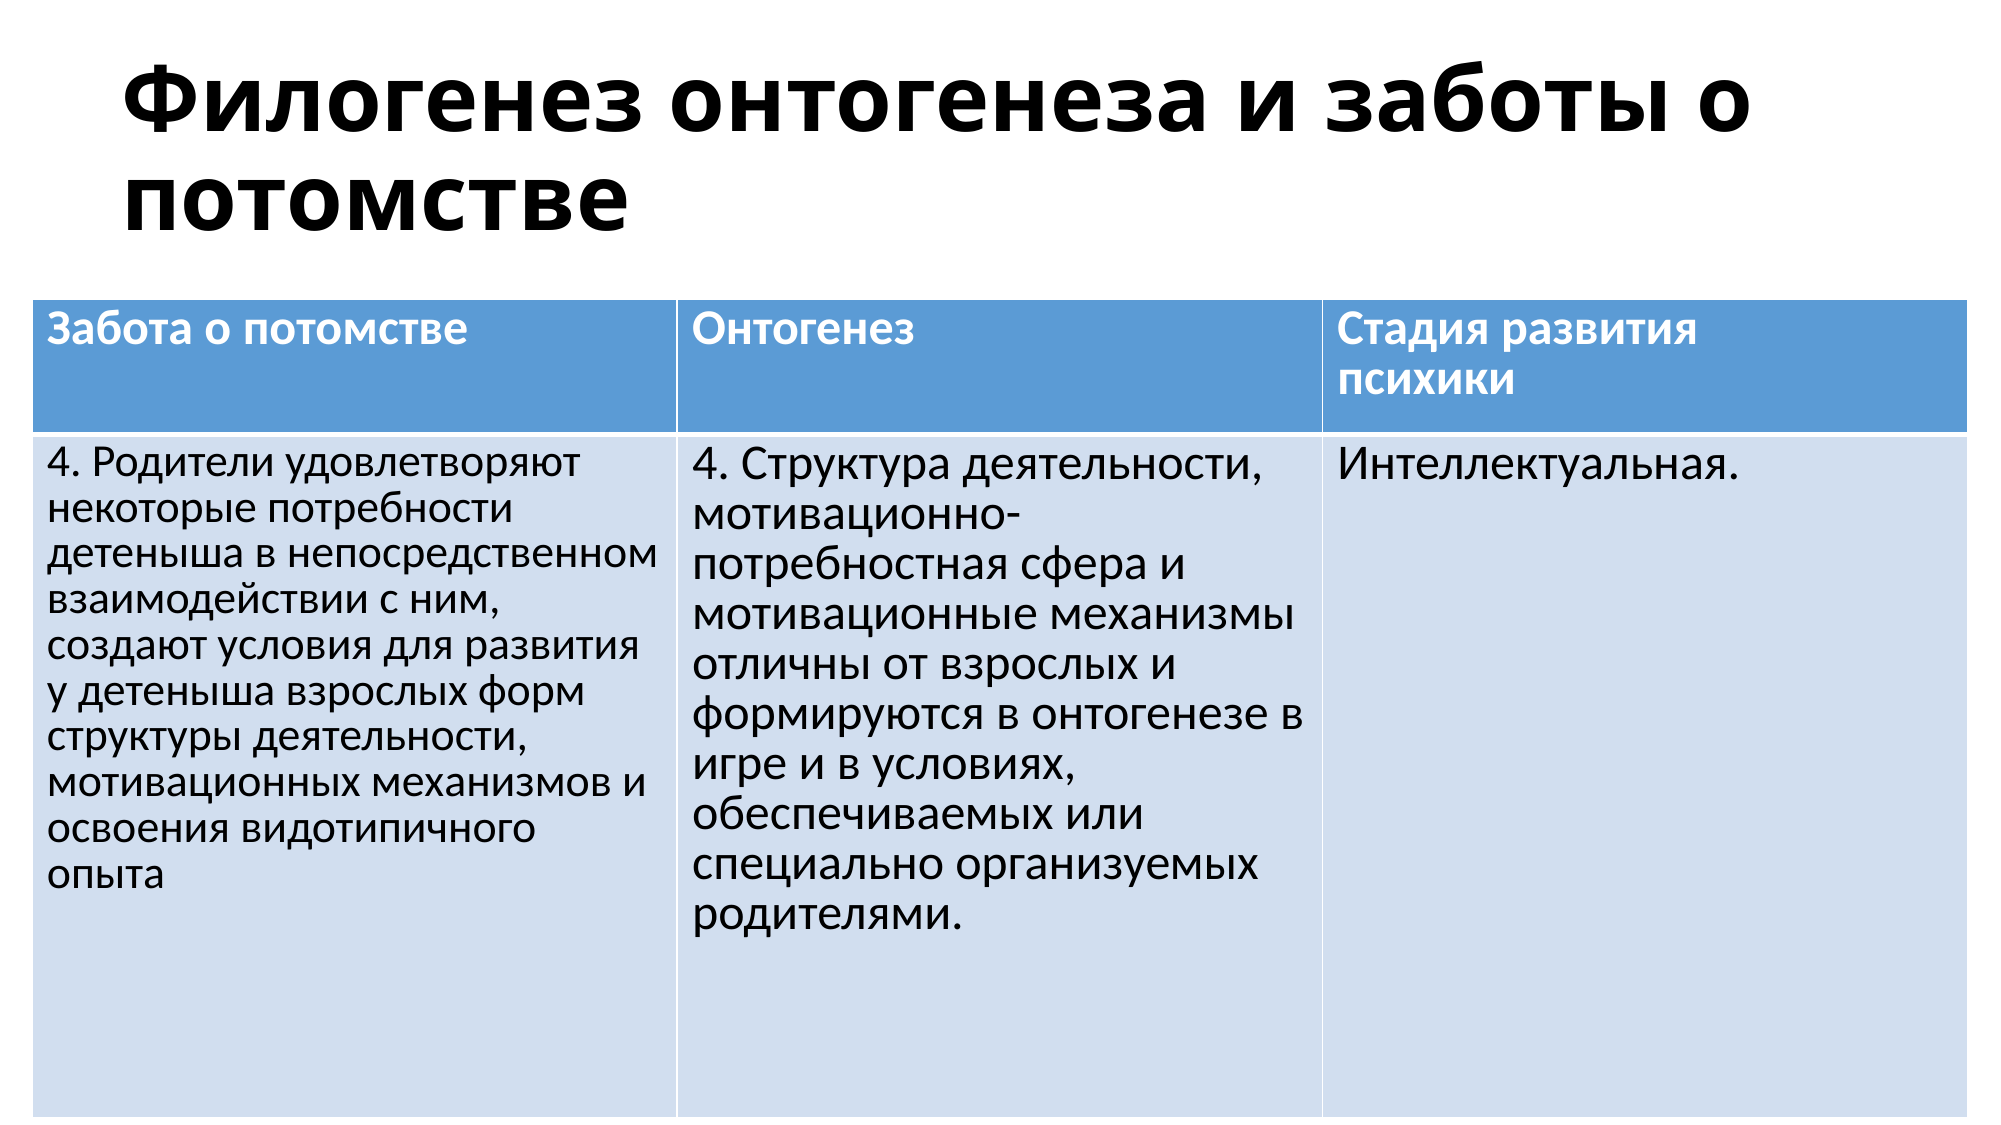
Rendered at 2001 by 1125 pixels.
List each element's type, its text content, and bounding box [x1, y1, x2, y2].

table_cell Интеллектуальная. [1323, 437, 1967, 1117]
table_cell 4. Родители удовлетворяют некоторые потребности детеныша в непосредственном взаимодействии с ним, создают условия для развития у детеныша взрослых форм структуры деятельности, мотивационных механизмов и освоения видотипичного опыта [33, 437, 676, 1117]
table_header Забота о потомстве [33, 300, 676, 432]
table_cell 4. Структура деятельности, мотивационно-потребностная сфера и мотивационные механизмы отличны от взрослых и формируются в онтогенезе в игре и в условиях, обеспечиваемых или специально организуемых родителями. [678, 437, 1322, 1117]
table_header Онтогенез [678, 300, 1322, 432]
table_header Стадия развития психики [1323, 300, 1967, 432]
title Филогенез онтогенеза и заботы о потомстве [106, 42, 1832, 260]
